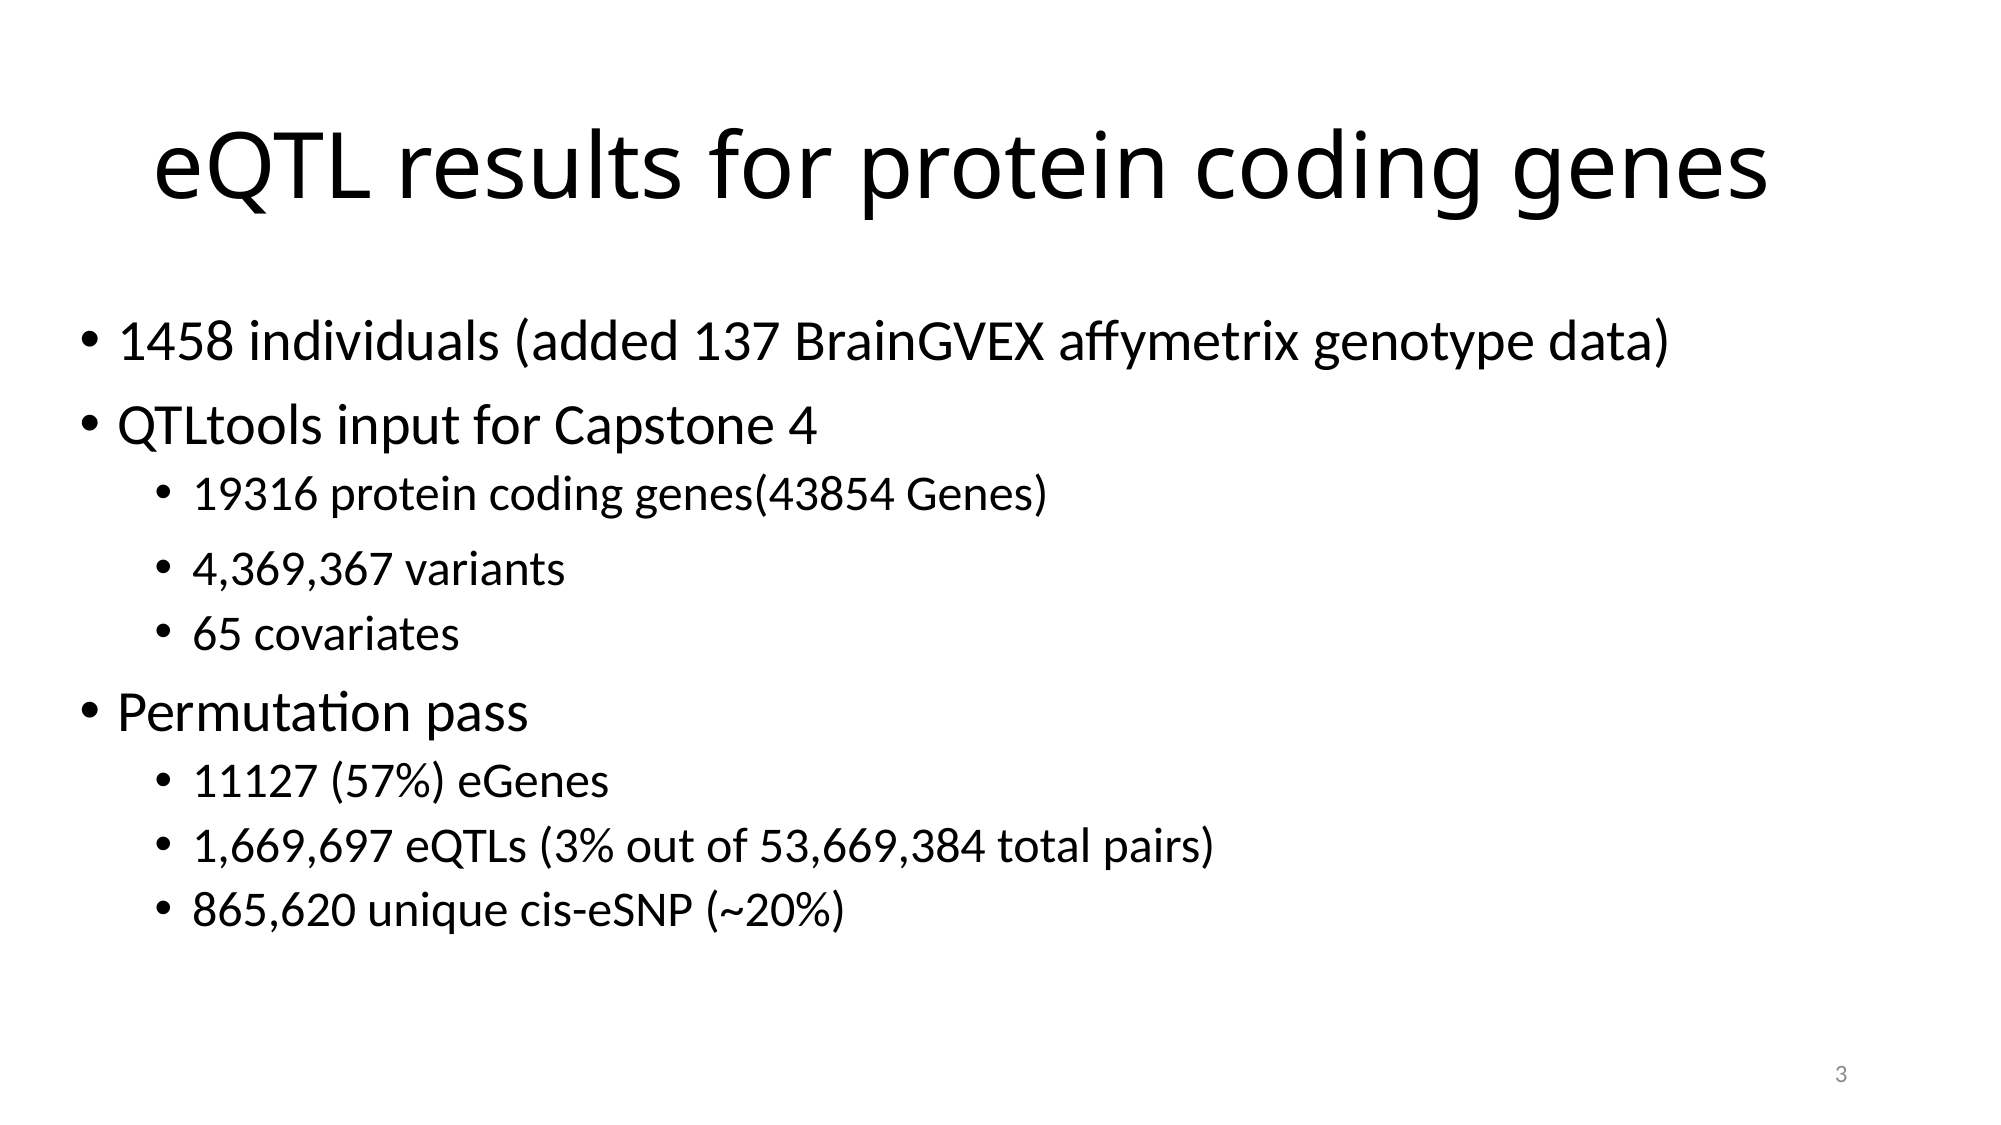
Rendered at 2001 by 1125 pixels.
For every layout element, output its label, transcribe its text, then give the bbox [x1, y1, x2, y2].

list 1458 individuals (added 137 BrainGVEX affymetrix genotype data) QTLtools input for Capstone 4 19316 protein coding genes(43854 Genes) 4,369,367 variants 65 covariates Permutation pass 11127 (57%) eGenes 1,669,697 eQTLs (3% out of 53,669,384 total pairs) 865,620 unique cis-eSNP (~20%) [64, 303, 1917, 1017]
slide_number 3 [1412, 1042, 1863, 1103]
title eQTL results for protein coding genes [137, 59, 1863, 278]
